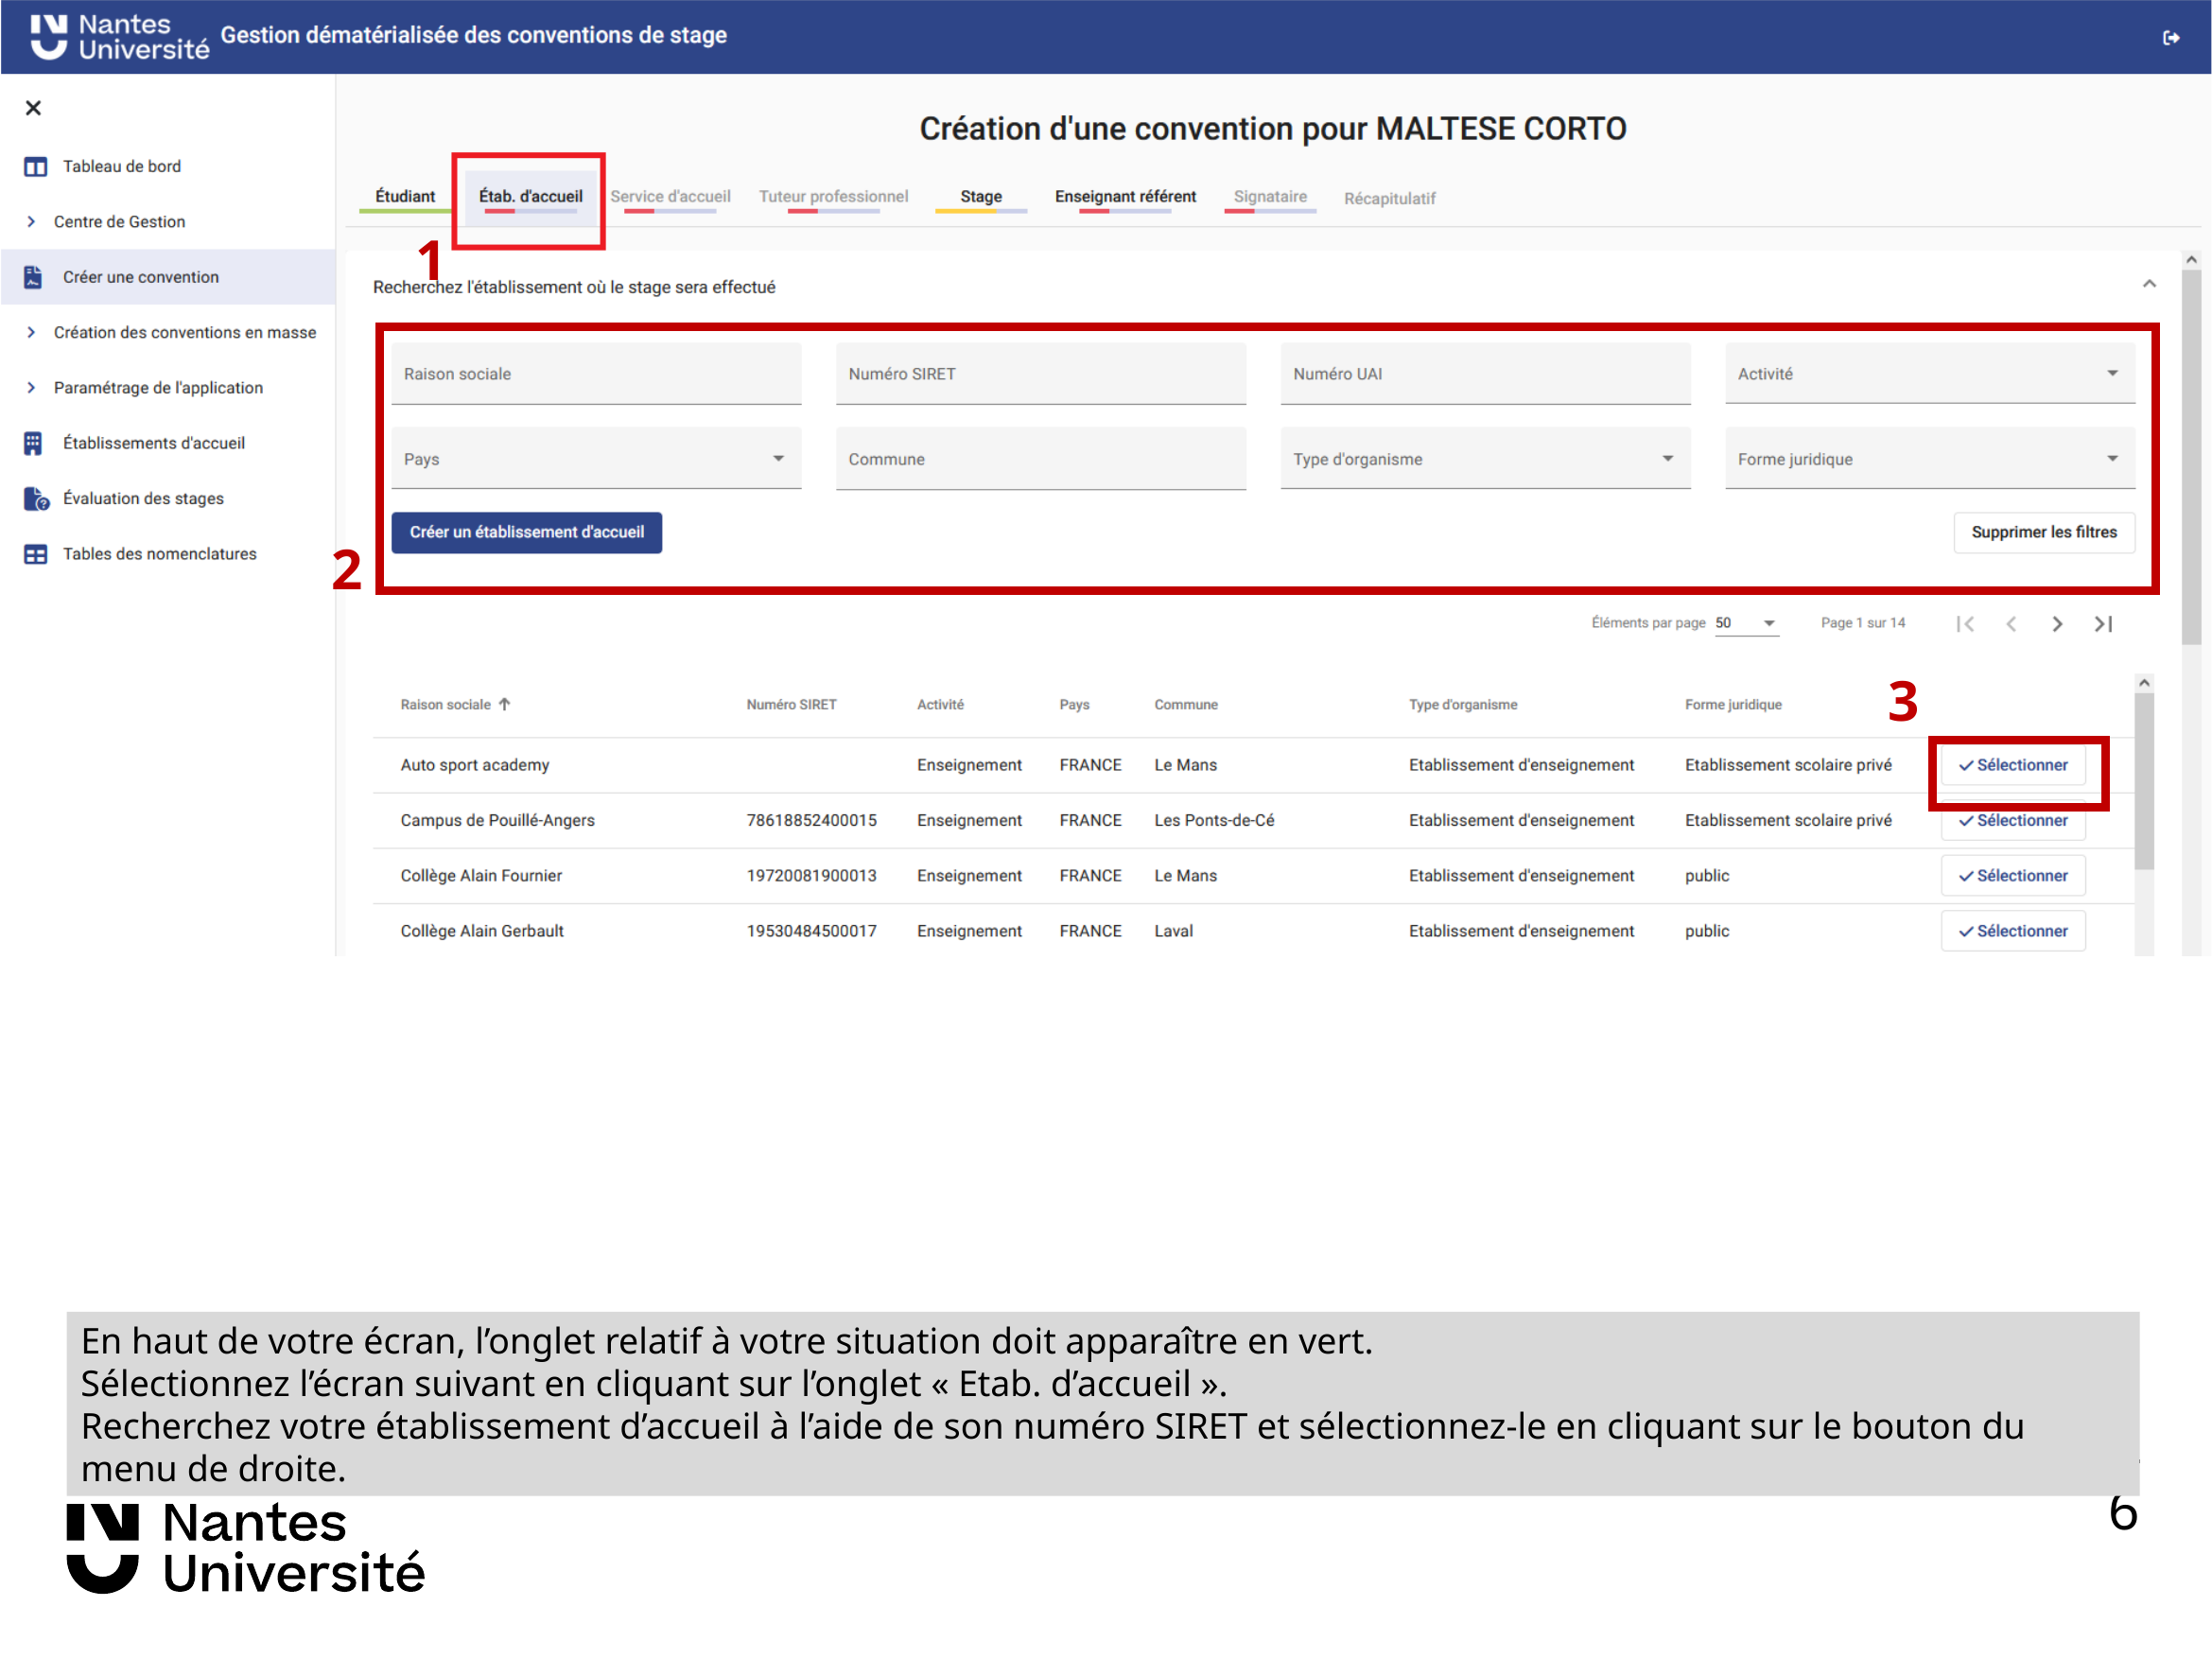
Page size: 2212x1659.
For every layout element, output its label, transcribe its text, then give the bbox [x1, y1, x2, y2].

picture [0, 0, 2212, 956]
text_box En haut de votre écran, l’onglet relatif à votre situation doit apparaître en vert. Sélectionnez l’écran suivant en cliquant sur l’onglet « Etab. d’accueil ». Recherchez votre établissement d’accueil à l’aide de son numéro SIRET et sélectionnez-le en cliquant sur le bouton du menu de droite. [66, 1311, 2140, 1496]
slide_number 6 [1815, 1496, 2140, 1546]
